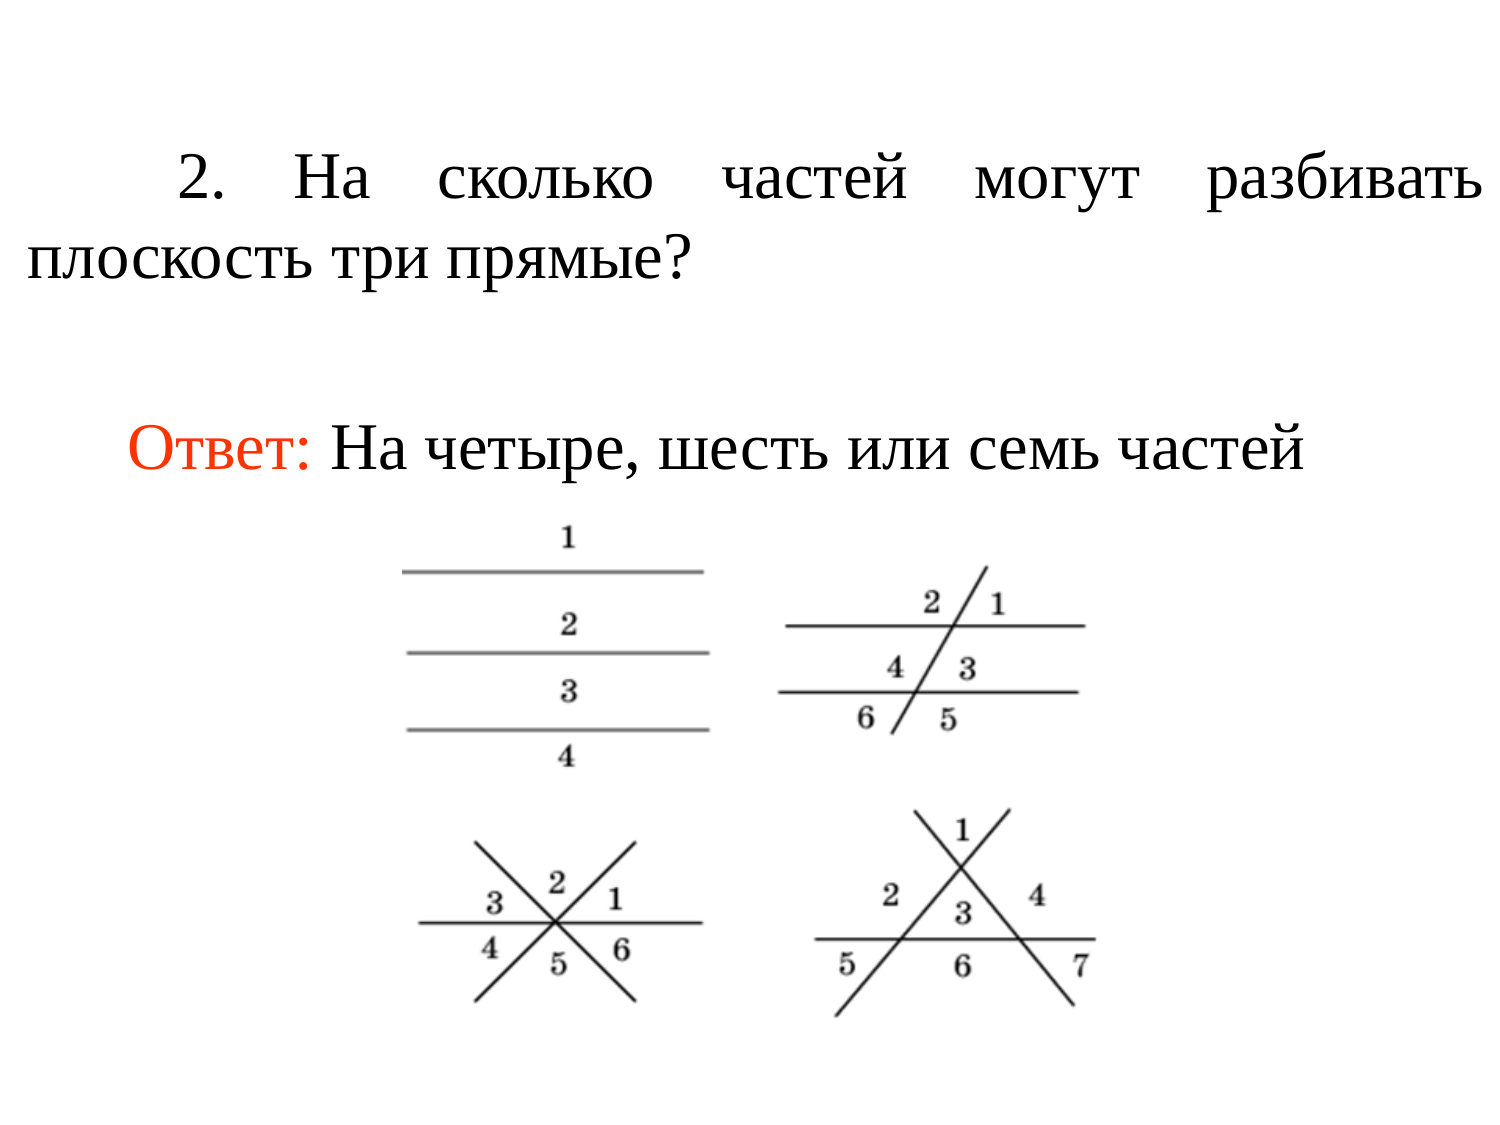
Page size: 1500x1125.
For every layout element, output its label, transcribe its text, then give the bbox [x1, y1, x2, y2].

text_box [111, 394, 1425, 1036]
text_box 2. На сколько частей могут разбивать плоскость три прямые? [12, 124, 1500, 300]
